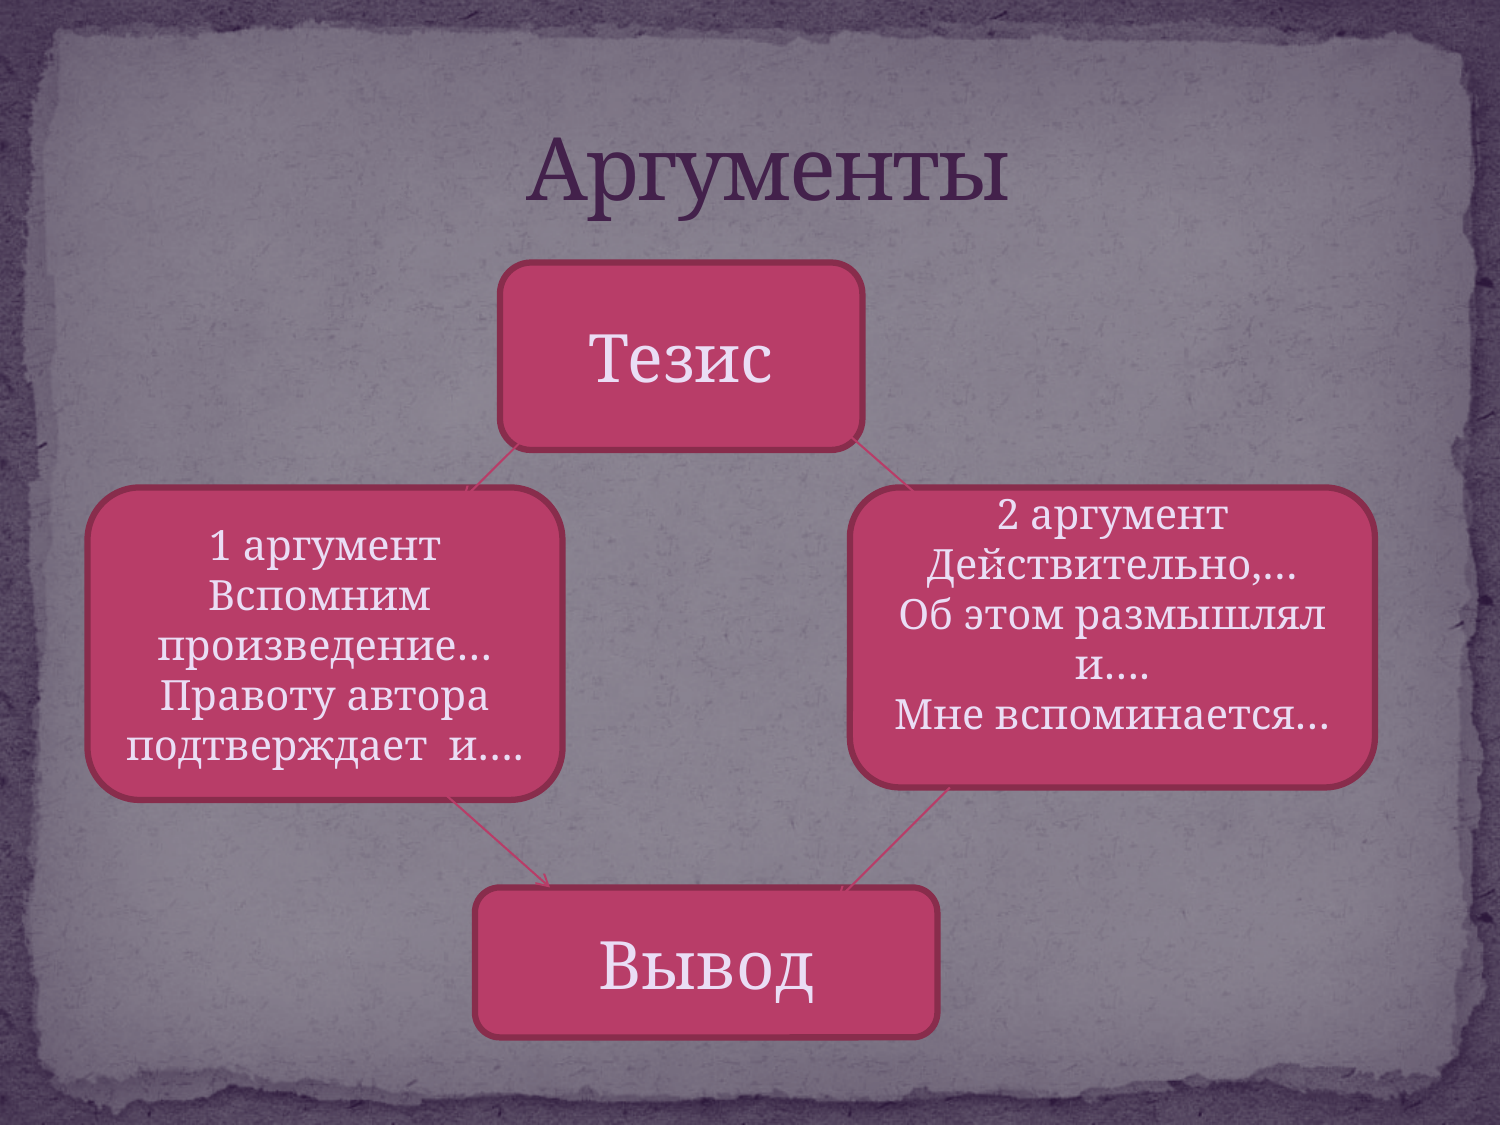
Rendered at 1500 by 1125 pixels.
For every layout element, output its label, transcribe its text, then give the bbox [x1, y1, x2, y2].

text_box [839, 789, 949, 899]
title Аргументы [74, 24, 1425, 225]
text_box Вывод [471, 884, 941, 1041]
text_box Тезис [496, 259, 866, 454]
text_box 2 аргумент Действительно,… Об этом размышлял и…. Мне вспоминается… [846, 484, 1379, 791]
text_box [839, 426, 1036, 599]
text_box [464, 439, 524, 498]
text_box 1 аргумент Вспомним произведение… Правоту автора подтверждает и…. [84, 484, 566, 804]
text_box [439, 789, 549, 886]
